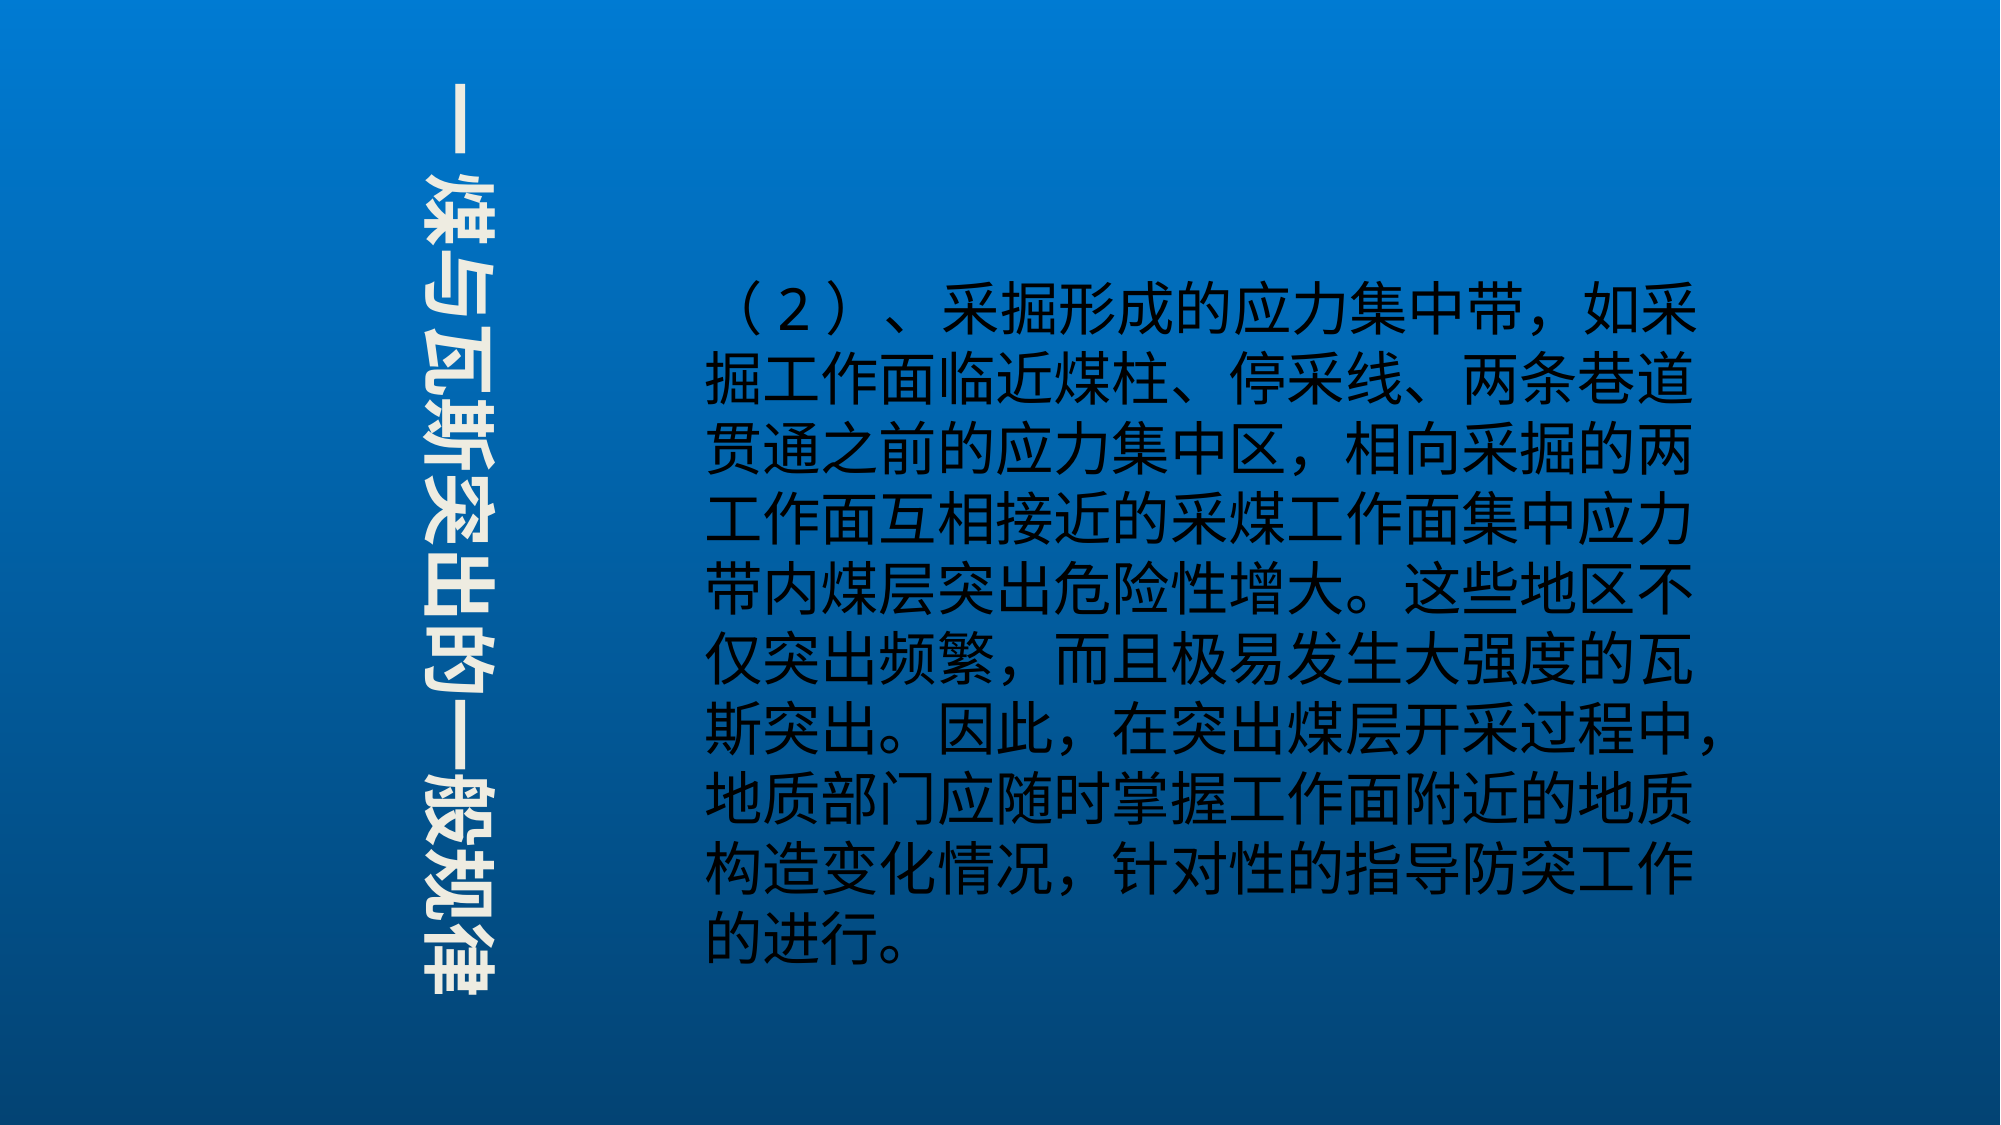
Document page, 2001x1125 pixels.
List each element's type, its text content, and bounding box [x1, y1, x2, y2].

text_box 一 煤与瓦斯突出的一般规律 [392, 66, 514, 1035]
text_box （2）、采掘形成的应力集中带，如采掘工作面临近煤柱、停采线、两条巷道贯通之前的应力集中区，相向采掘的两工作面互相接近的采煤工作面集中应力带内煤层突出危险性增大。这些地区不仅突出频繁，而且极易发生大强度的瓦斯突出。因此，在突出煤层开采过程中，地质部门应随时掌握工作面附近的地质构造变化情况，针对性的指导防突工作的进行。 [689, 264, 1735, 980]
